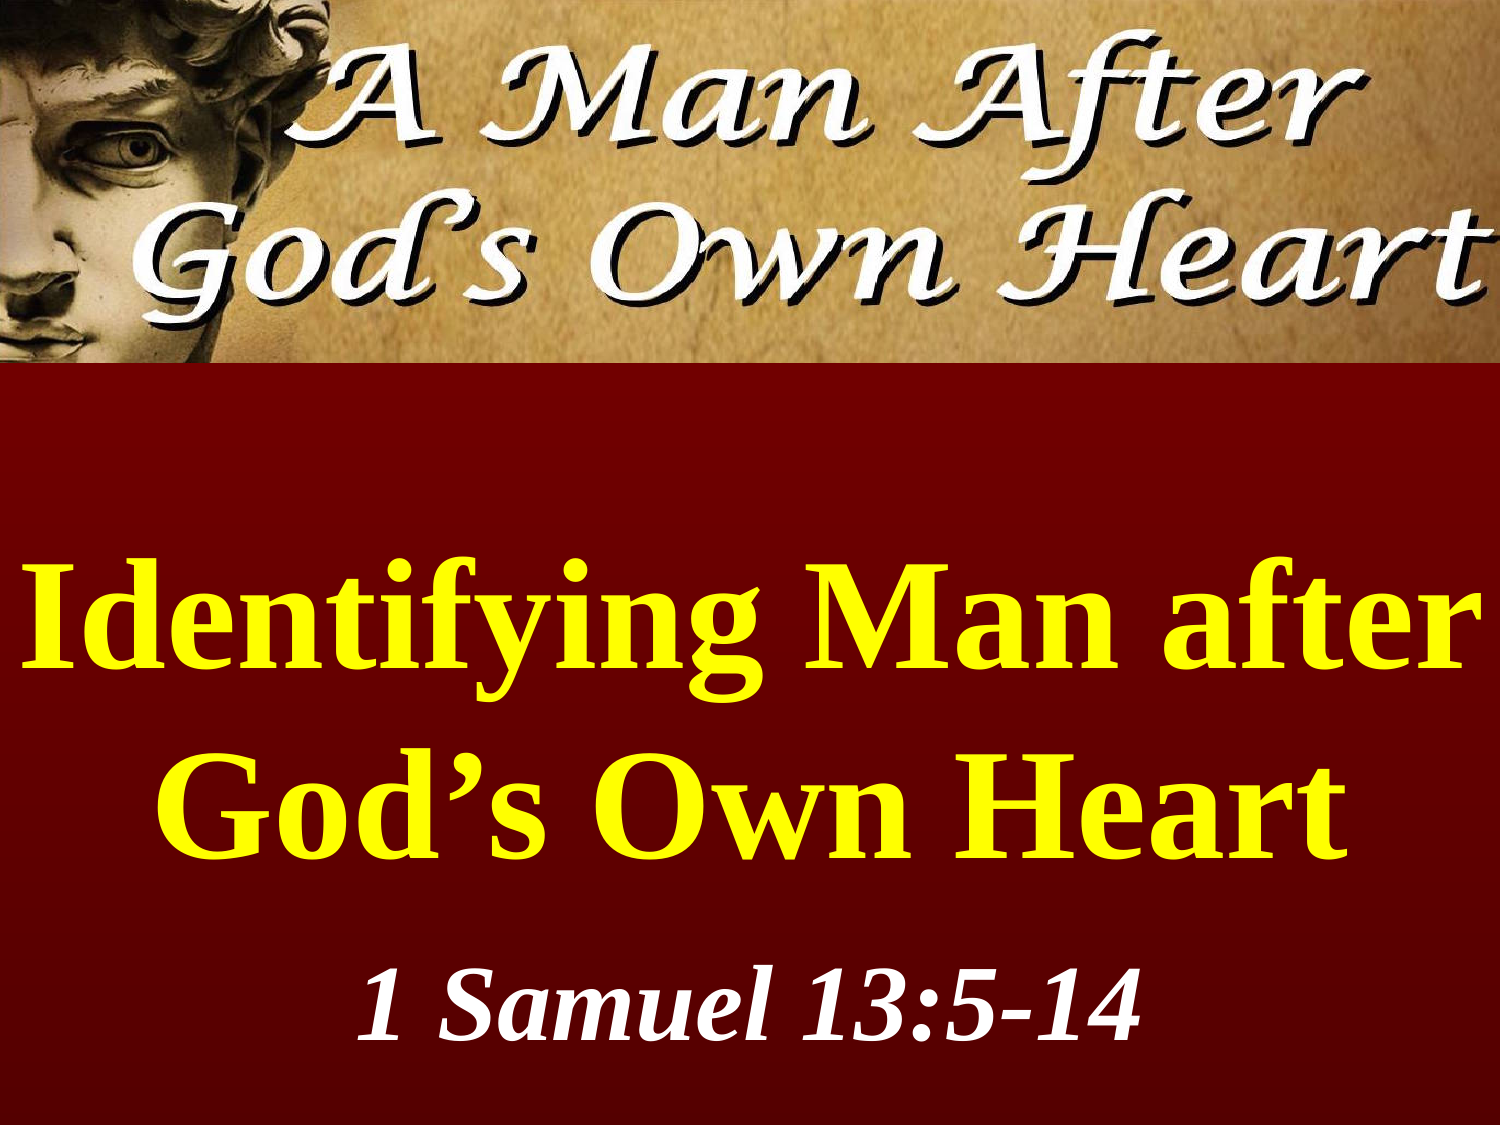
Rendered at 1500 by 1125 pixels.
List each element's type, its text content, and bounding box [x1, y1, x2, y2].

subtitle 1 Samuel 13:5-14 [225, 924, 1275, 1125]
picture [0, 0, 1500, 363]
title Identifying Man after God’s Own Heart [0, 462, 1500, 938]
